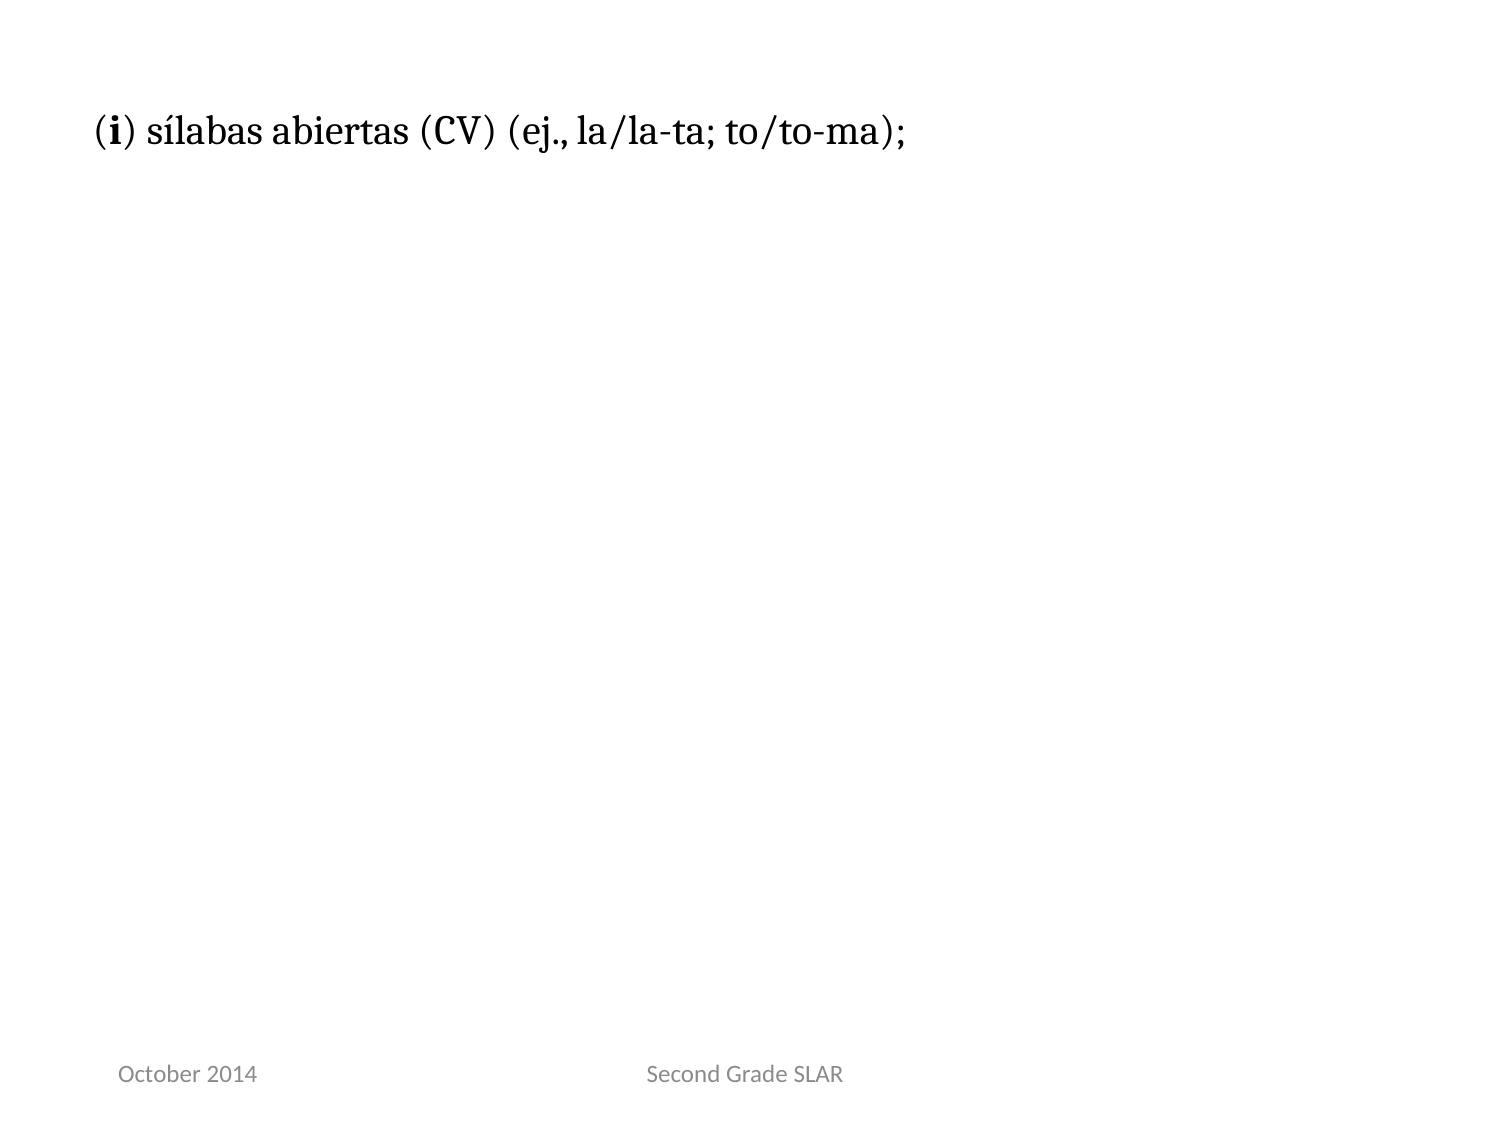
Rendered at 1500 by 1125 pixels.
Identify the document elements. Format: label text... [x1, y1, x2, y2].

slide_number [103, 1042, 441, 1103]
subtitle (i) sílabas abiertas (CV) (ej., la/la-ta; to/to-ma); [78, 70, 1429, 1014]
footer Second Grade SLAR [492, 1042, 999, 1103]
